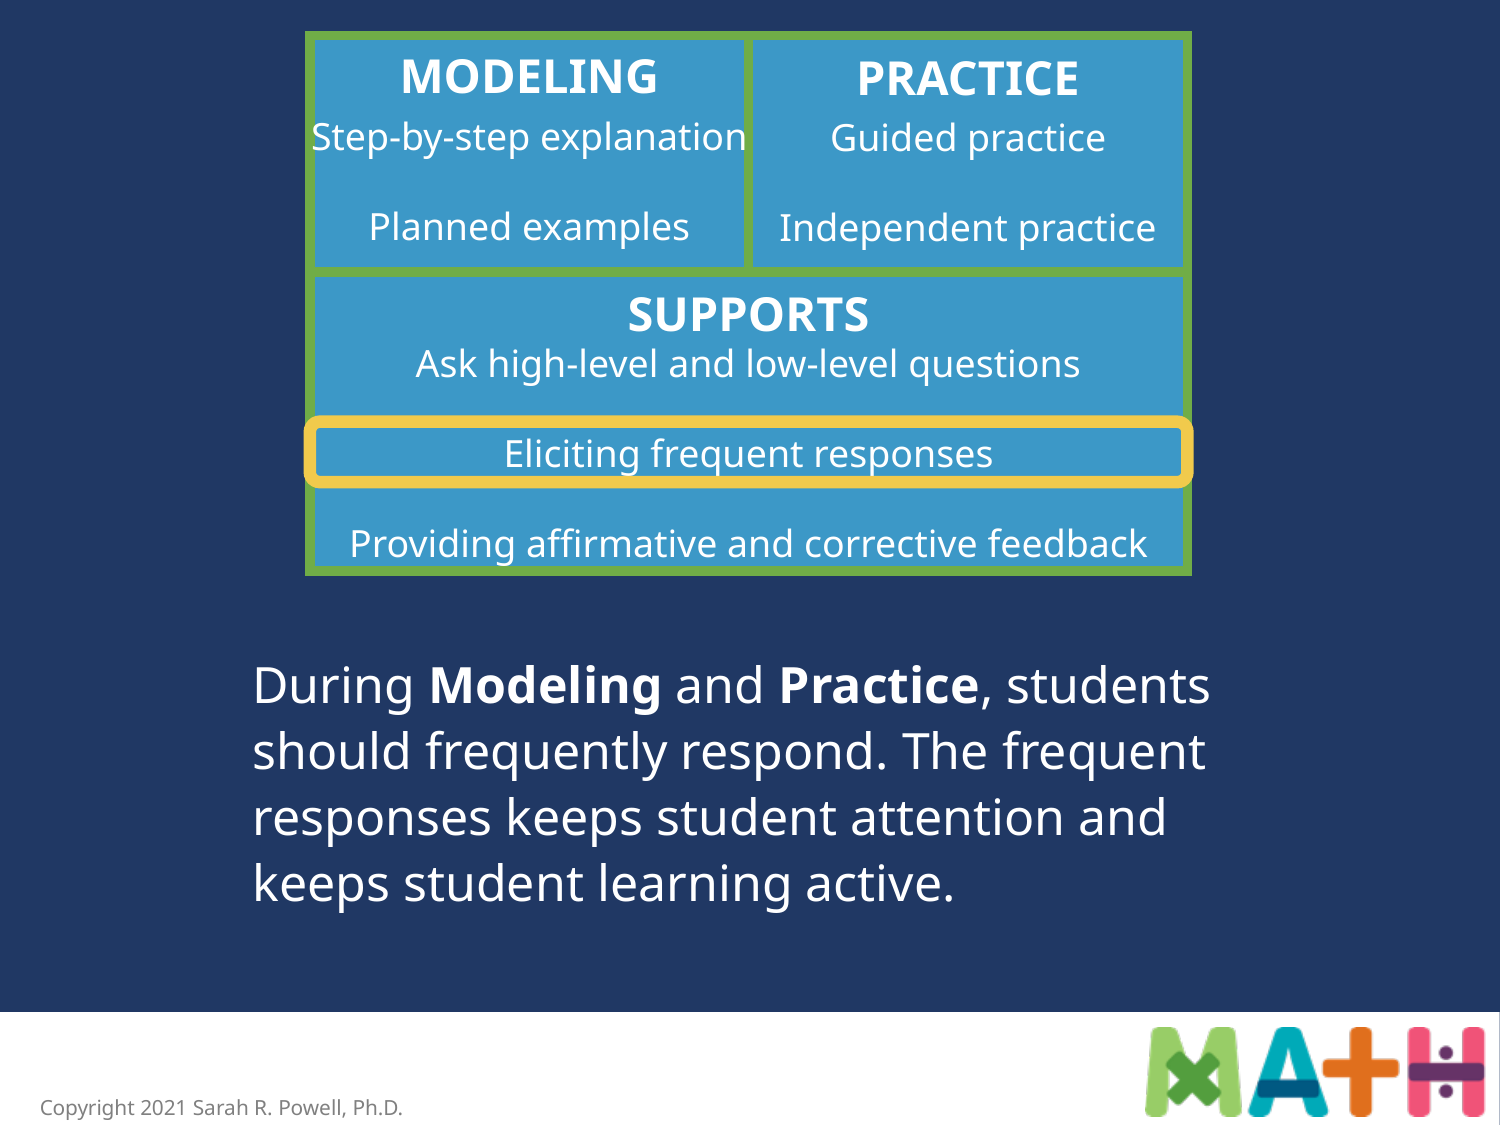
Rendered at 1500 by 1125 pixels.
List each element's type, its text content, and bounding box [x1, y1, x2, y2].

list During Modeling and Practice, students should frequently respond. The frequent responses keeps student attention and keeps student learning active. [237, 639, 1293, 1108]
picture [1145, 1027, 1486, 1117]
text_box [294, 35, 1188, 575]
